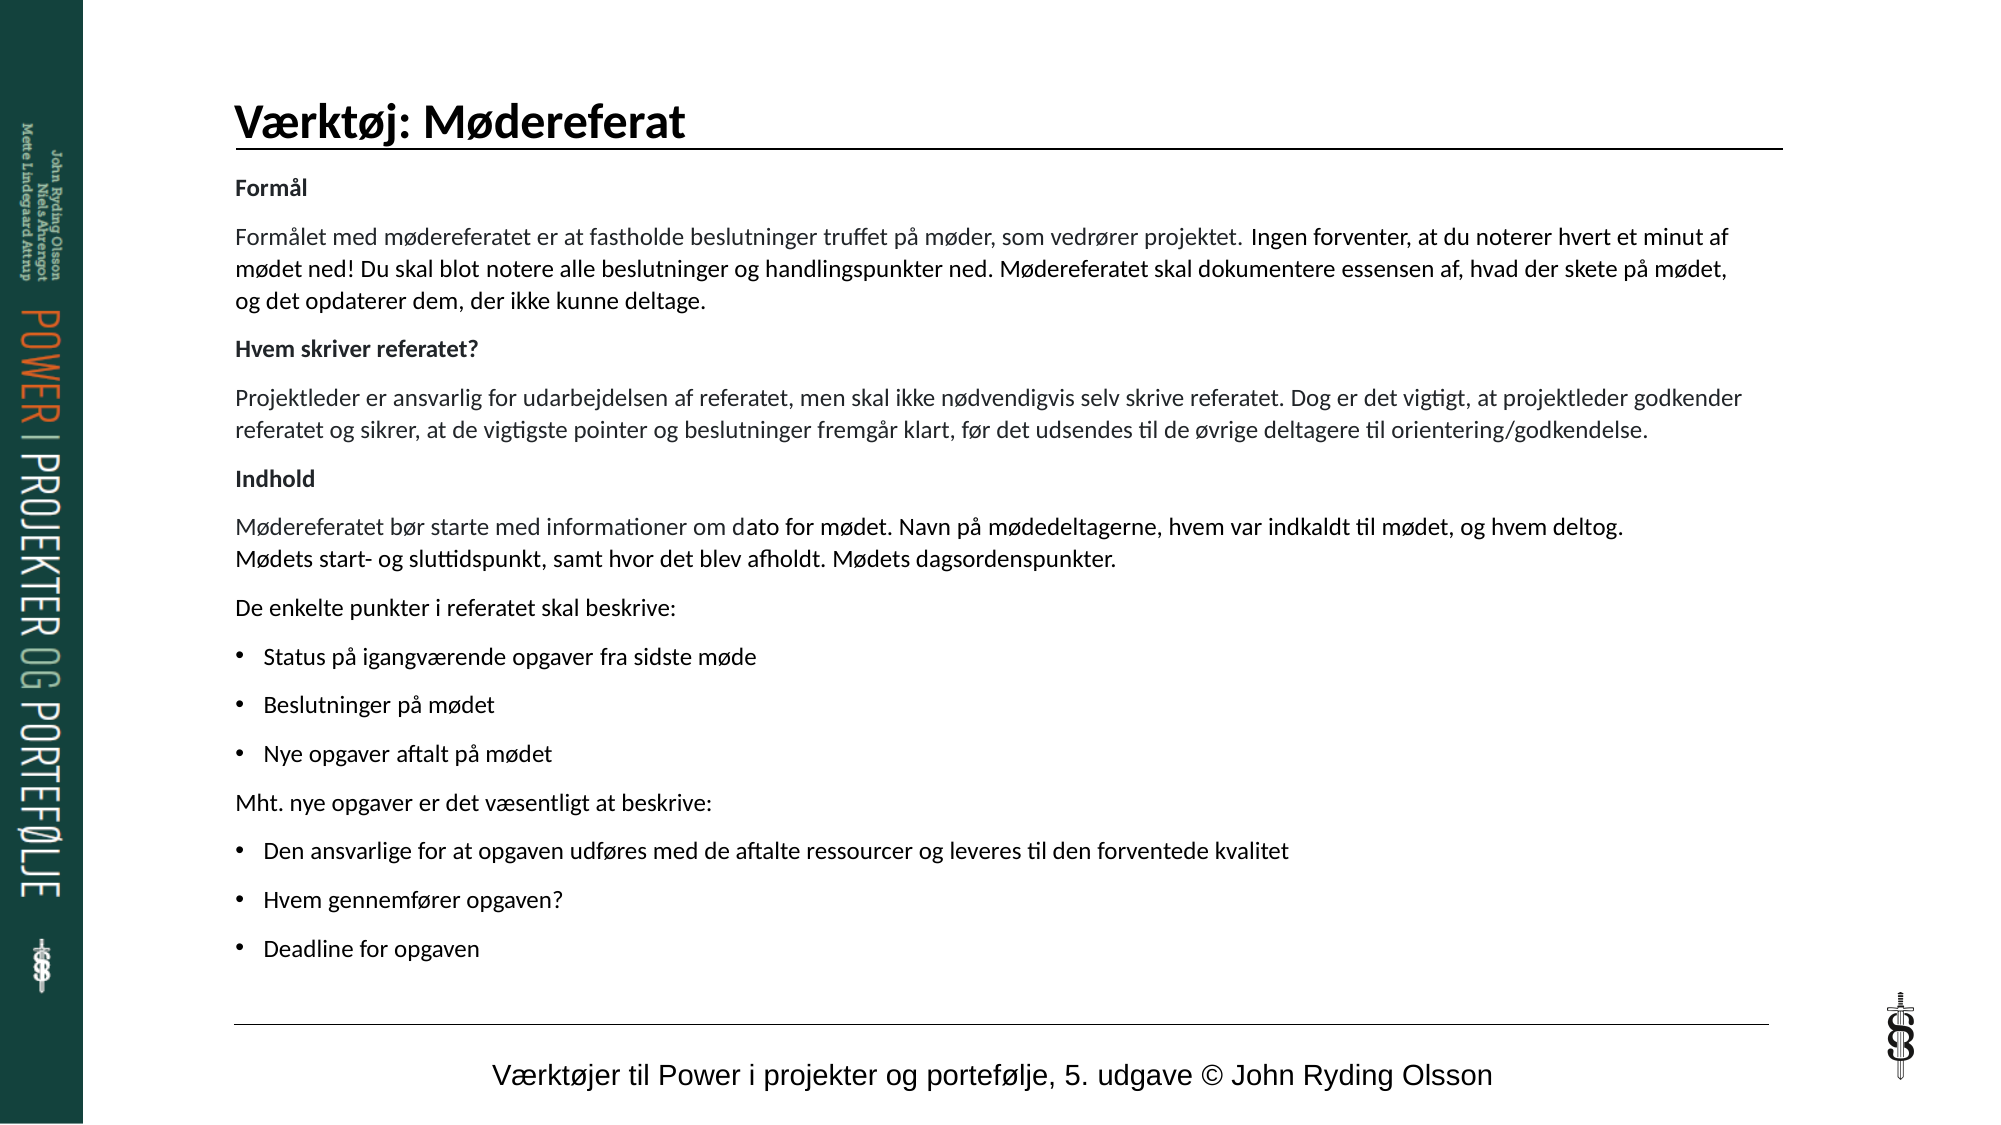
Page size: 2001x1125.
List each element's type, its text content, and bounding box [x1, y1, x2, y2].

text_box Værktøjer til Power i projekter og portefølje, 5. udgave © John Ryding Olsson [436, 1048, 1551, 1106]
text_box Værktøj: Mødereferat [219, 76, 1769, 156]
picture [1887, 992, 1914, 1080]
text_box Formål Formålet med mødereferatet er at fastholde beslutninger truffet på møder, som vedrører projektet. Ingen forventer, at du noterer hvert et minut af mødet ned! Du skal blot notere alle beslutninger og handlingspunkter ned. Mødereferatet skal dokumentere essensen af, hvad der skete på mødet, og det opdaterer dem, der ikke kunne deltage. Hvem skriver referatet? Projektleder er ansvarlig for udarbejdelsen af referatet, men skal ikke nødvendigvis selv skrive referatet. Dog er det vigtigt, at projektleder godkender referatet og sikrer, at de vigtigste pointer og beslutninger fremgår klart, før det udsendes til de øvrige deltagere til orientering/godkendelse. Indhold Mødereferatet bør starte med informationer om dato for mødet. Navn på mødedeltagerne, hvem var indkaldt til mødet, og hvem deltog. Mødets start- og sluttidspunkt, samt hvor det blev afholdt. Mødets dagsordenspunkter. De enkelte punkter i referatet skal beskrive: Status på igangværende opgaver fra sidste møde Beslutninger på mødet Nye opgaver aftalt på mødet Mht. nye opgaver er det væsentligt at beskrive: Den ansvarlige for at opgaven udføres med de aftalte ressourcer og leveres til den forventede kvalitet Hvem gennemfører opgaven? Deadline for opgaven [220, 162, 1770, 970]
picture [0, 0, 83, 1125]
